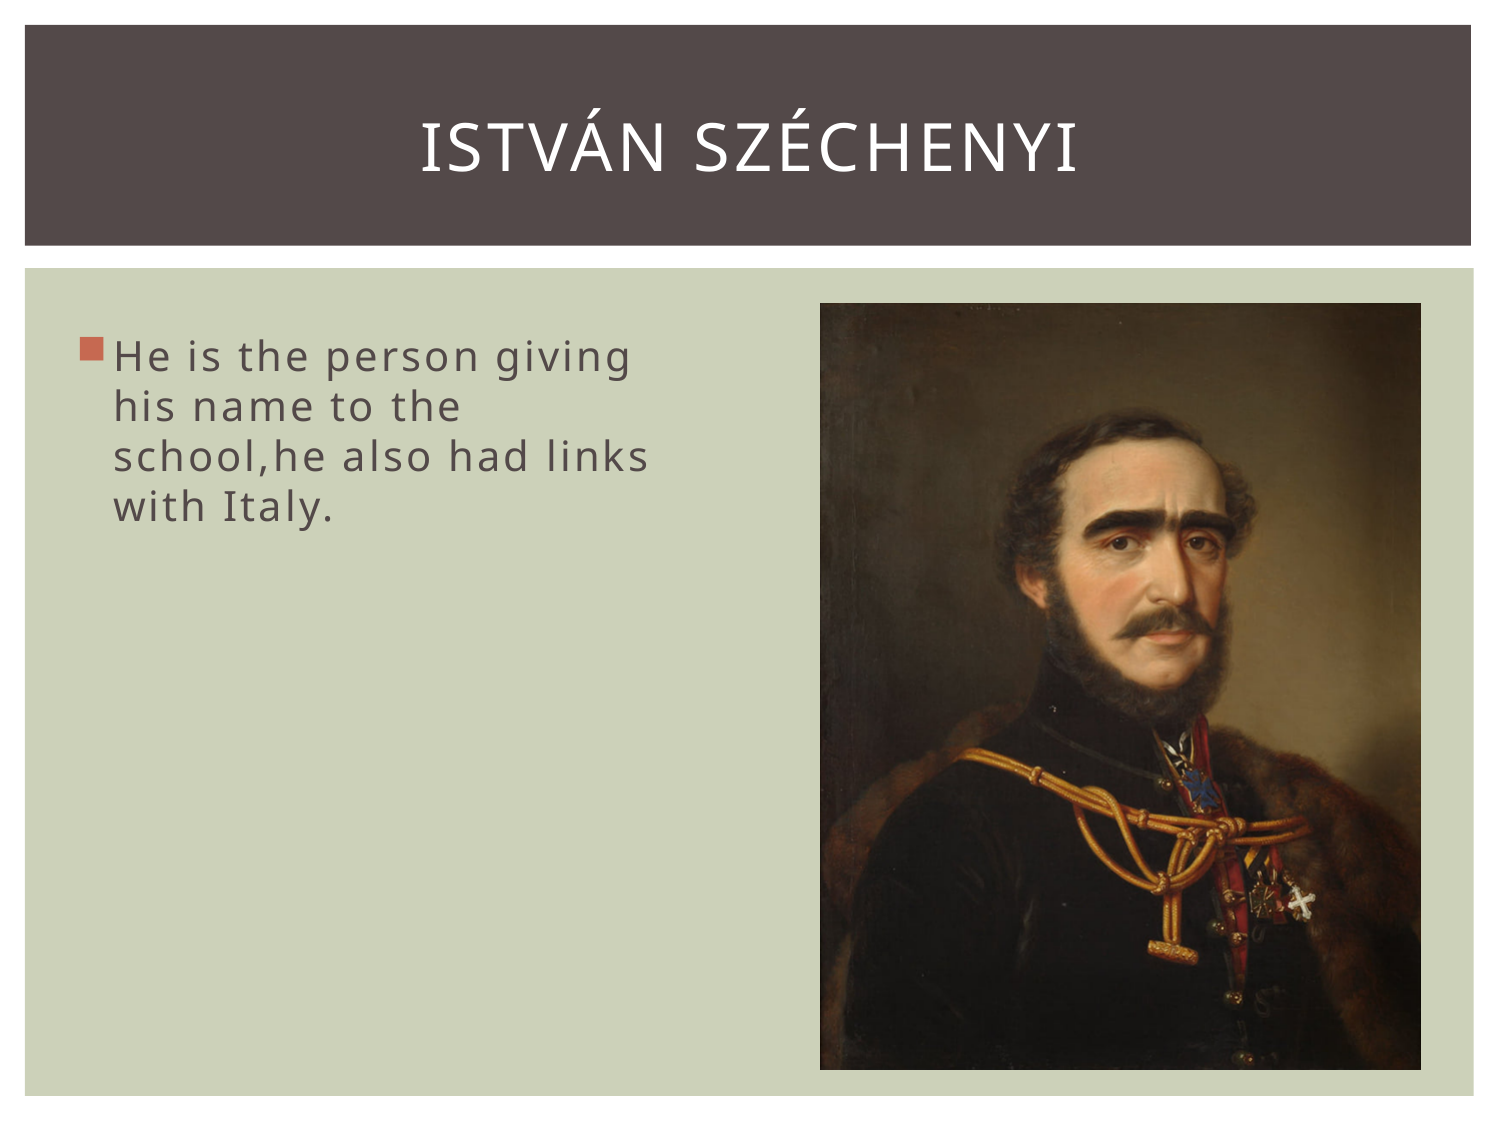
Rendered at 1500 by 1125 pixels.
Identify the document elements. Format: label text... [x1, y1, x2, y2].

title István Széchenyi [62, 58, 1438, 232]
picture [820, 303, 1422, 1070]
list He is the person giving his name to the school,he also had links with Italy. [53, 321, 694, 1125]
